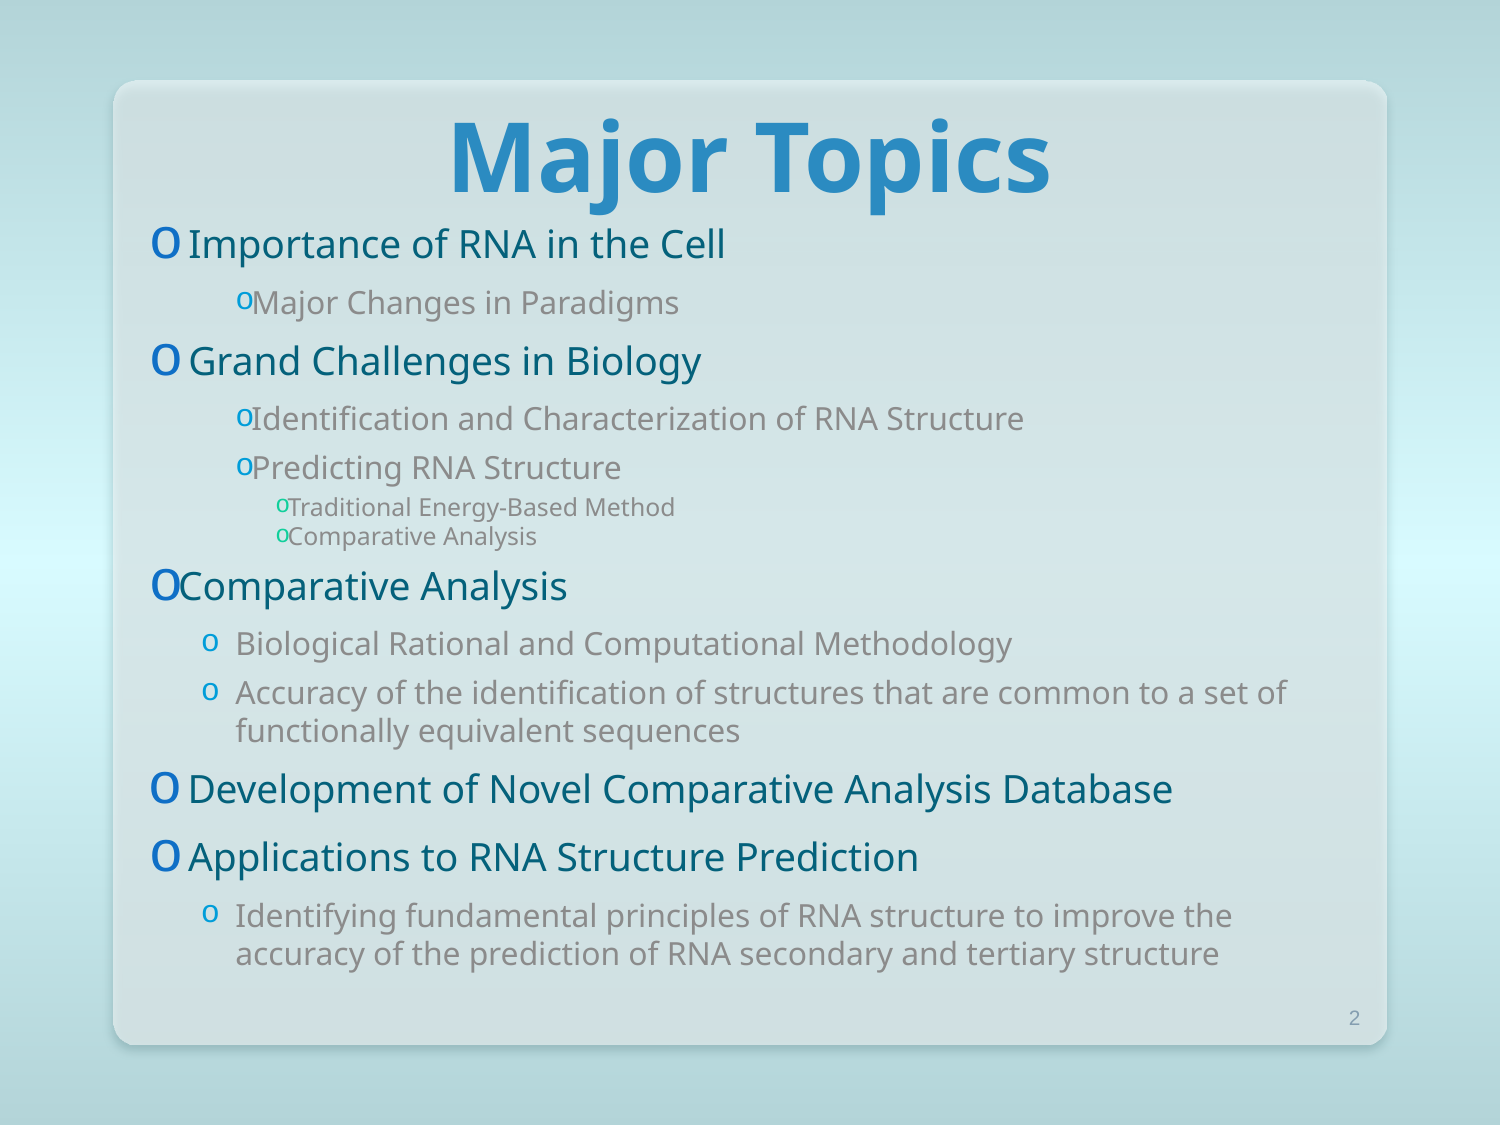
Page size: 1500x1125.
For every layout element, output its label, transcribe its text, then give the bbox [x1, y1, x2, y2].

list Importance of RNA in the Cell Major Changes in Paradigms Grand Challenges in Biology Identification and Characterization of RNA Structure Predicting RNA Structure Traditional Energy-Based Method Comparative Analysis Comparative Analysis Biological Rational and Computational Methodology Accuracy of the identification of structures that are common to a set of functionally equivalent sequences Development of Novel Comparative Analysis Database Applications to RNA Structure Prediction Identifying fundamental principles of RNA structure to improve the accuracy of the prediction of RNA secondary and tertiary structure [125, 212, 1375, 988]
slide_number 2 [1025, 977, 1375, 1038]
title Major Topics [127, 87, 1373, 212]
